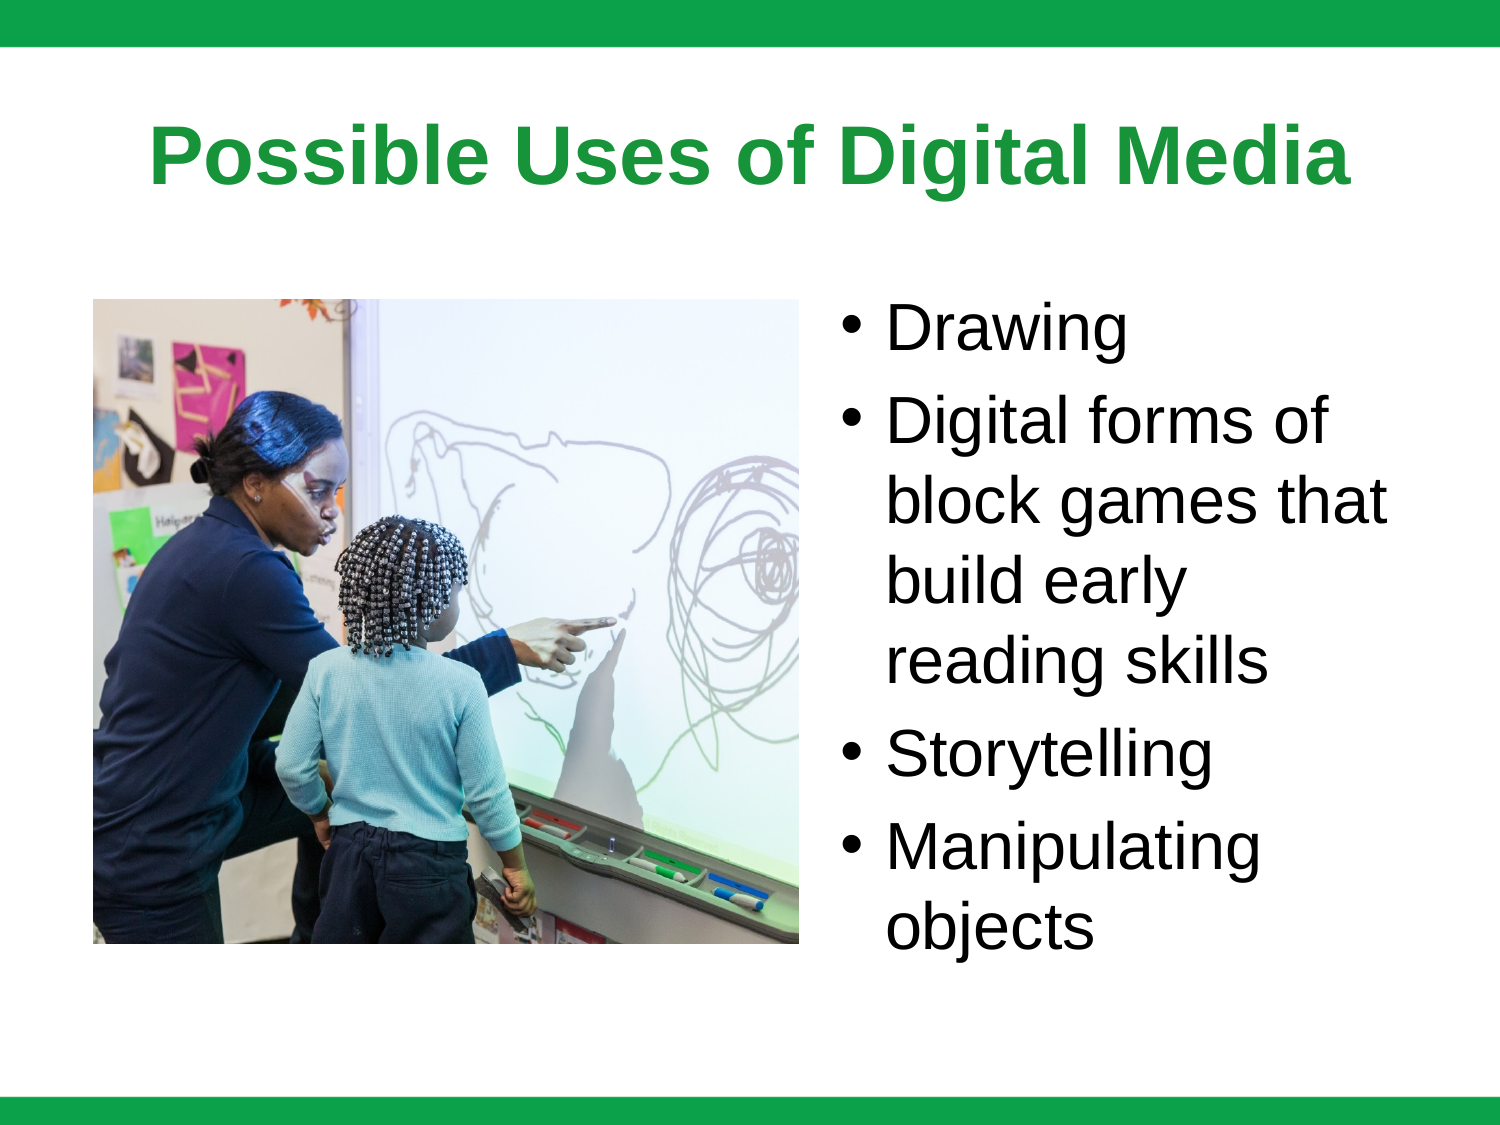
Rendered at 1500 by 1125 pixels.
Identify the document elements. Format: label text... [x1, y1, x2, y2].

picture [0, 0, 1500, 57]
picture [0, 245, 1500, 1125]
list Drawing Digital forms of block games that build early reading skills Storytelling Manipulating objects [825, 275, 1425, 1019]
title Possible Uses of Digital Media [0, 57, 1500, 245]
